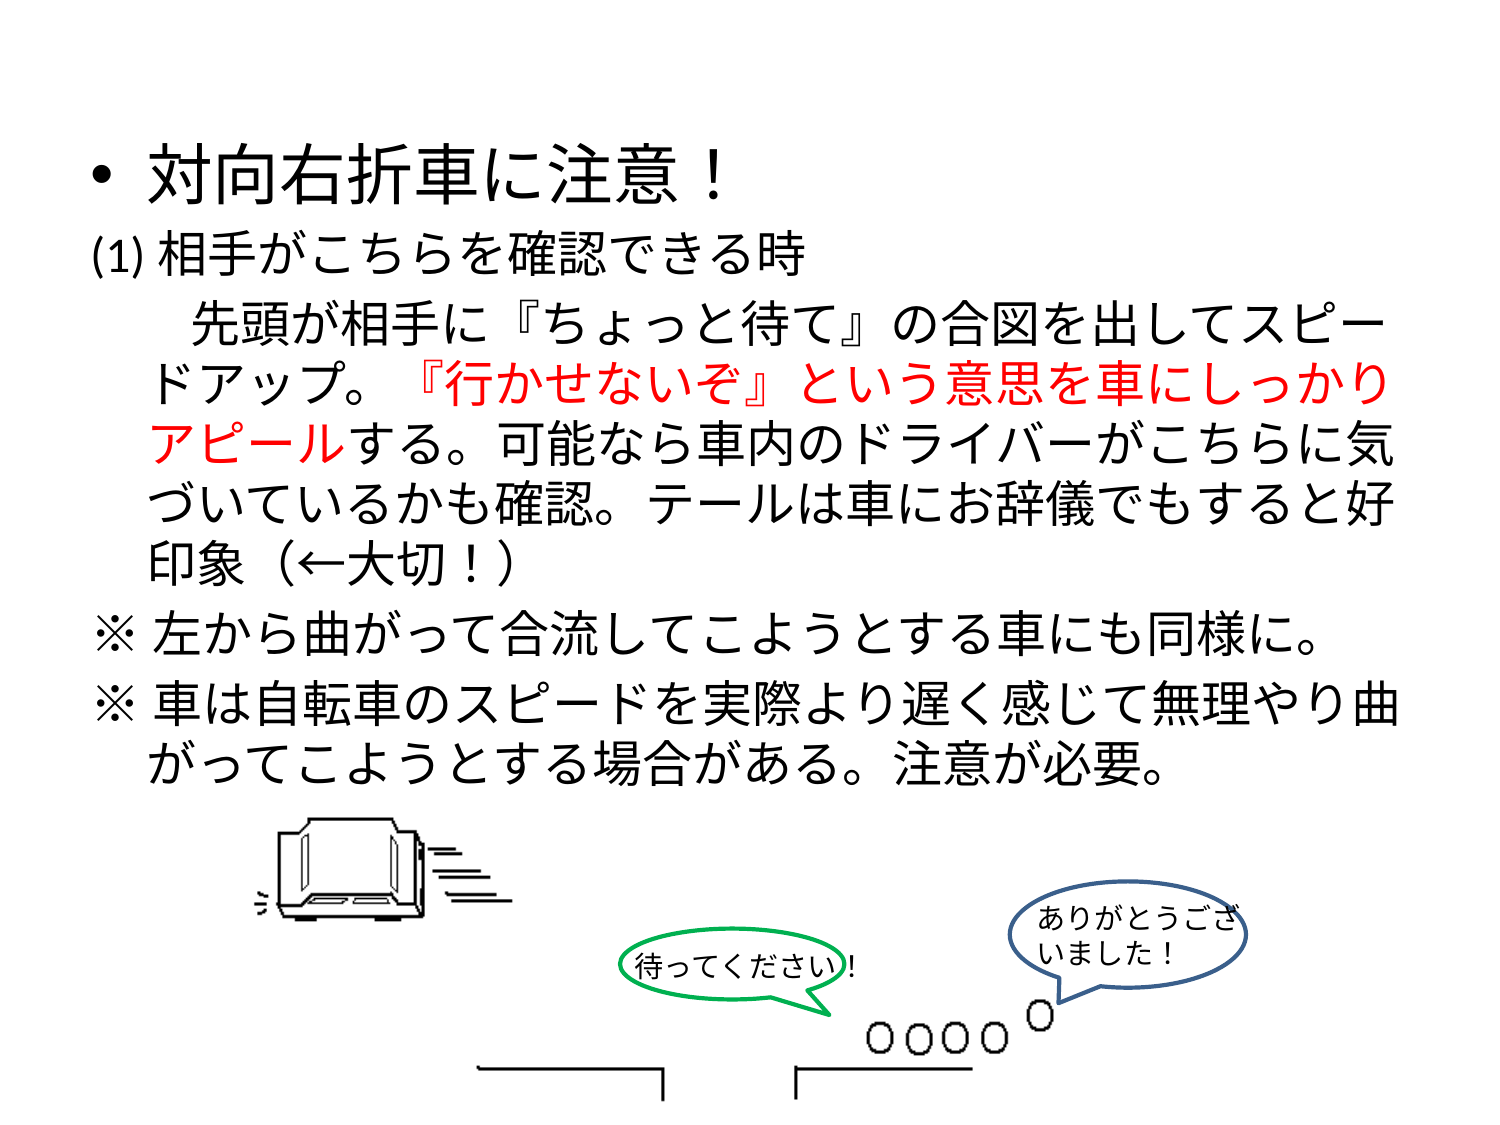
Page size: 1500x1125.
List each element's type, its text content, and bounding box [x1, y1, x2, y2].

list 対向右折車に注意！ (1)相手がこちらを確認できる時 先頭が相手に『ちょっと待て』の合図を出してスピードアップ。『行かせないぞ』という意思を車にしっかりアピールする。可能なら車内のドライバーがこちらに気づいているかも確認。テールは車にお辞儀でもすると好印象（←大切！） ※左から曲がって合流してこようとする車にも同様に。 ※車は自転車のスピードを実際より遅く感じて無理やり曲がってこようとする場合がある。注意が必要。 [75, 125, 1425, 1005]
text_box ありがとうございました！ [1021, 893, 1258, 978]
text_box [651, 991, 832, 1018]
text_box [1053, 978, 1203, 1000]
text_box [1007, 909, 1021, 960]
text_box [1048, 879, 1208, 893]
picture [241, 810, 526, 932]
text_box [643, 926, 821, 940]
text_box 待ってください！ [620, 940, 928, 991]
picture [466, 987, 1071, 1103]
